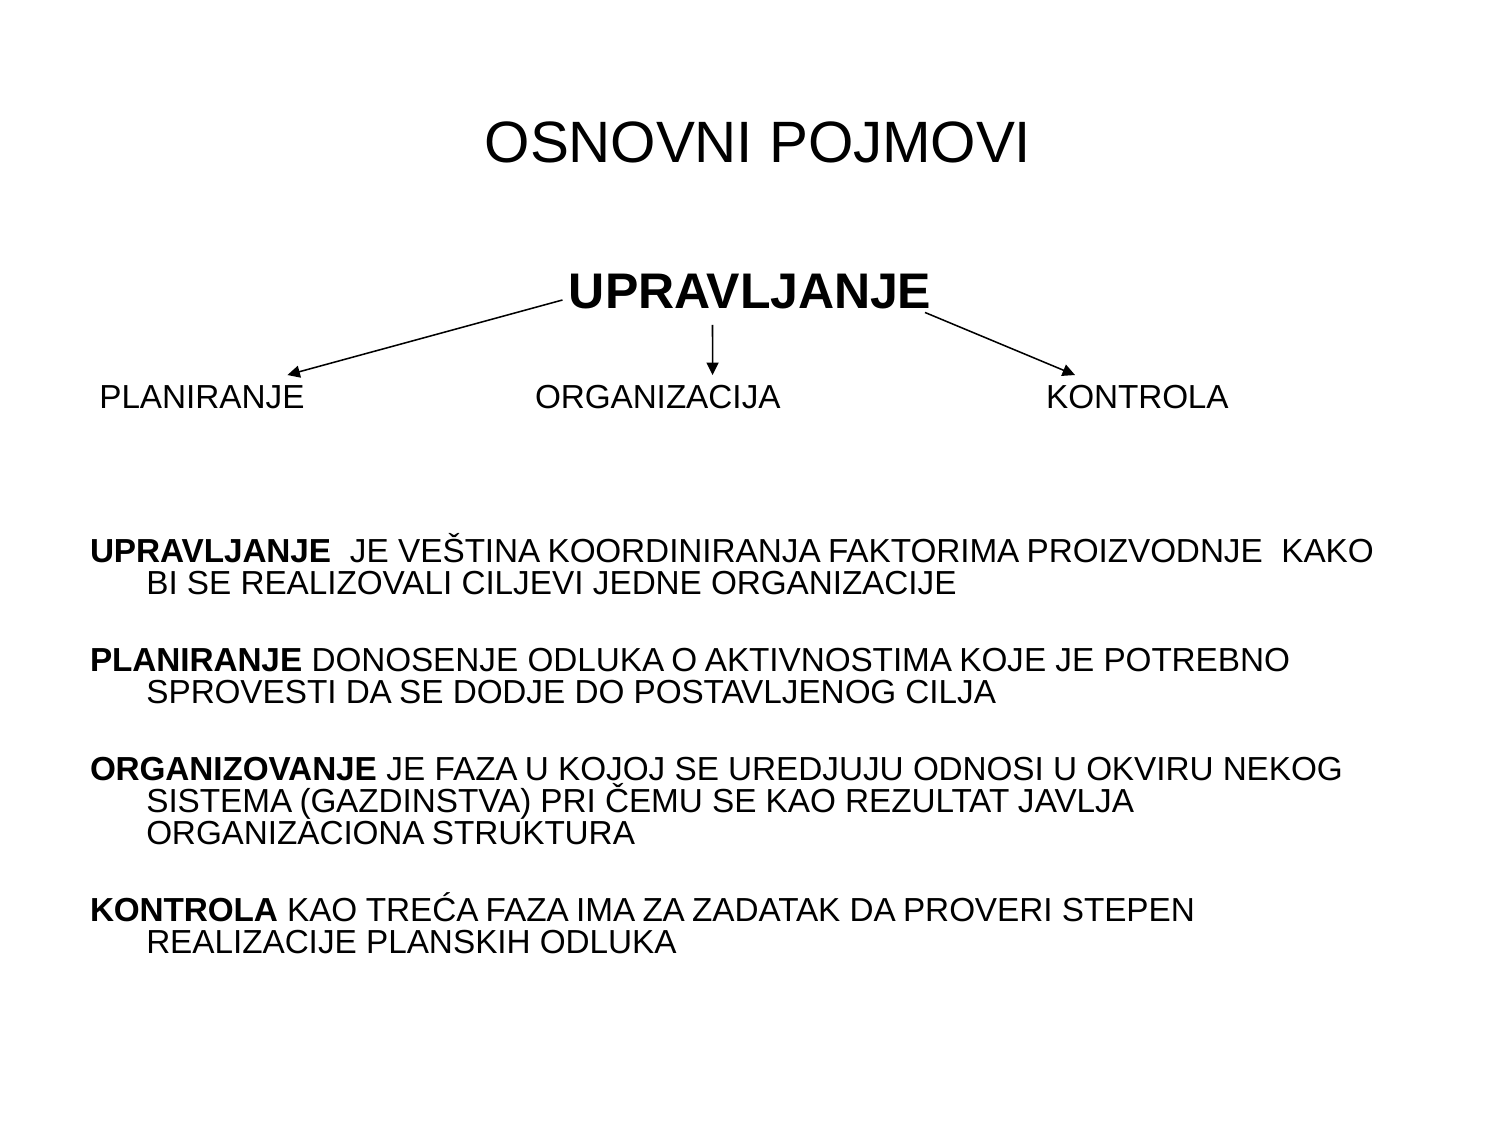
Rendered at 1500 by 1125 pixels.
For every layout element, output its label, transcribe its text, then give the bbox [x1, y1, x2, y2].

text_box [706, 324, 719, 376]
text_box [287, 299, 563, 378]
text_box [924, 312, 1075, 376]
title OSNOVNI POJMOVI [74, 44, 1426, 233]
list UPRAVLJANJE PLANIRANJE ORGANIZACIJA KONTROLA UPRAVLJANJE JE VEŠTINA KOORDINIRANJA FAKTORIMA PROIZVODNJE KAKO BI SE REALIZOVALI CILJEVI JEDNE ORGANIZACIJE PLANIRANJE DONOSENJE ODLUKA O AKTIVNOSTIMA KOJE JE POTREBNO SPROVESTI DA SE DODJE DO POSTAVLJENOG CILJA ORGANIZOVANJE JE FAZA U KOJOJ SE UREDJUJU ODNOSI U OKVIRU NEKOG SISTEMA (GAZDINSTVA) PRI ČEMU SE KAO REZULTAT JAVLJA ORGANIZACIONA STRUKTURA KONTROLA KAO TREĆA FAZA IMA ZA ZADATAK DA PROVERI STEPEN REALIZACIJE PLANSKIH ODLUKA [74, 262, 1426, 1006]
